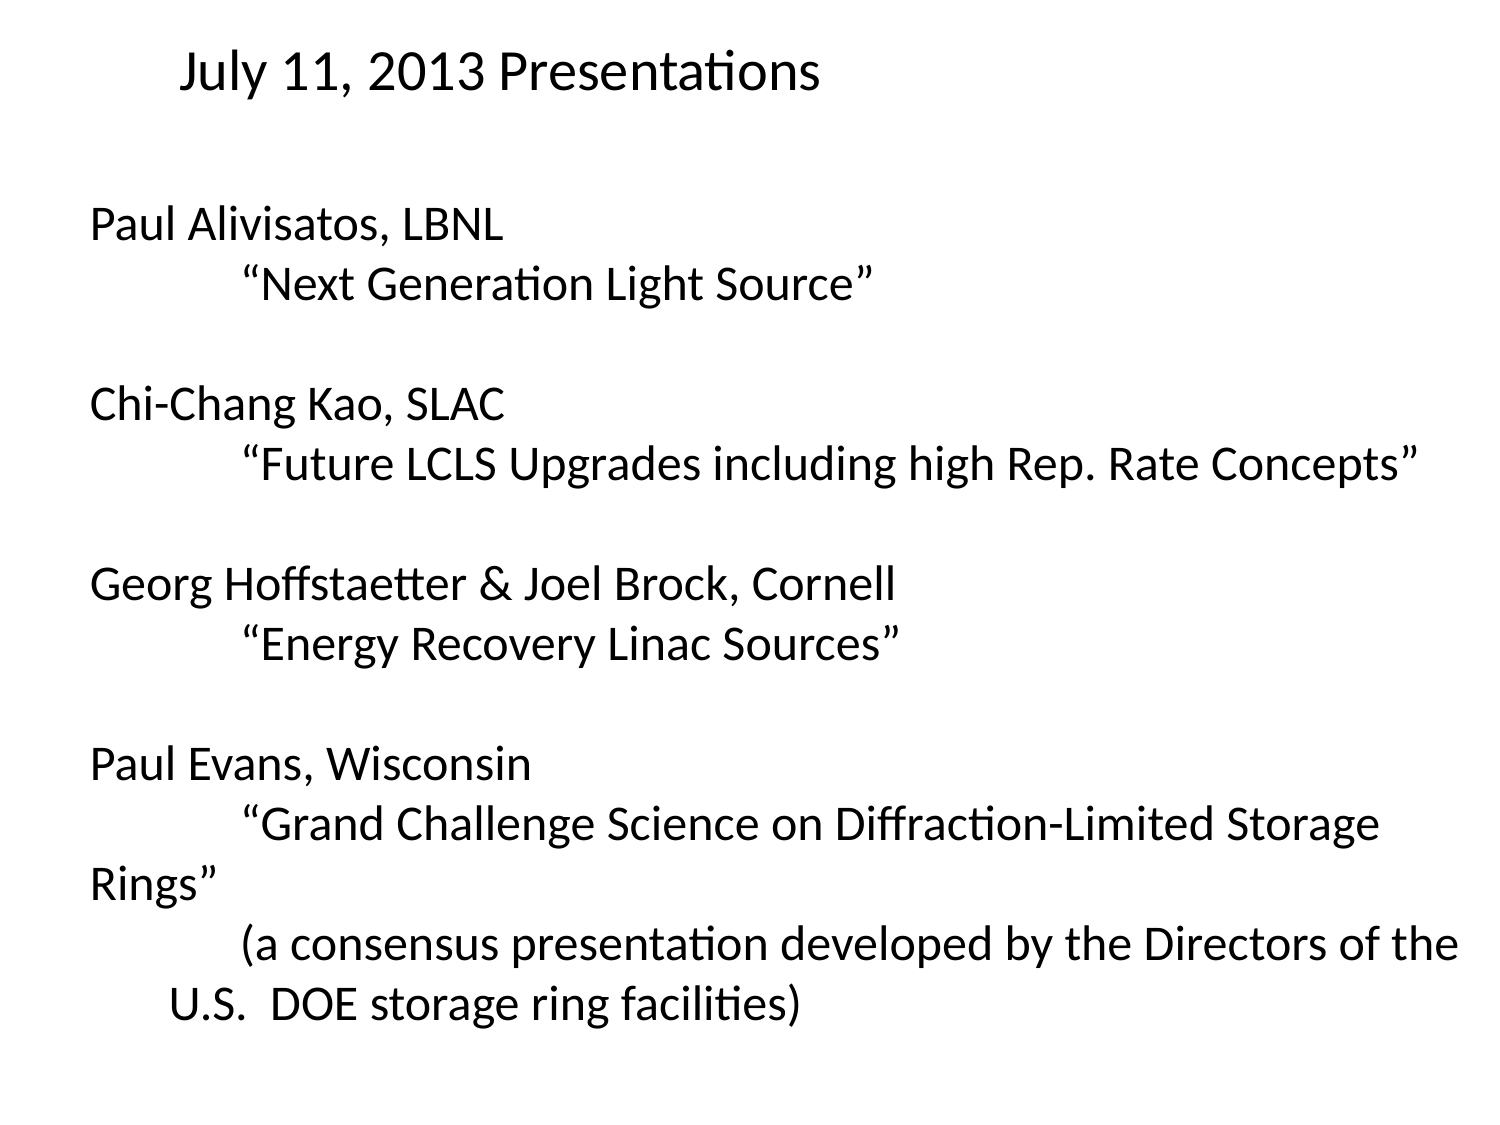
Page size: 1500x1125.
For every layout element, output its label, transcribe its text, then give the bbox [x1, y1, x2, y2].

text_box July 11, 2013 Presentations [164, 24, 1196, 110]
text_box Paul Alivisatos, LBNL “Next Generation Light Source” Chi-Chang Kao, SLAC “Future LCLS Upgrades including high Rep. Rate Concepts” Georg Hoffstaetter & Joel Brock, Cornell “Energy Recovery Linac Sources” Paul Evans, Wisconsin “Grand Challenge Science on Diffraction-Limited Storage Rings” (a consensus presentation developed by the Directors of the U.S. DOE storage ring facilities) [74, 183, 1500, 1038]
